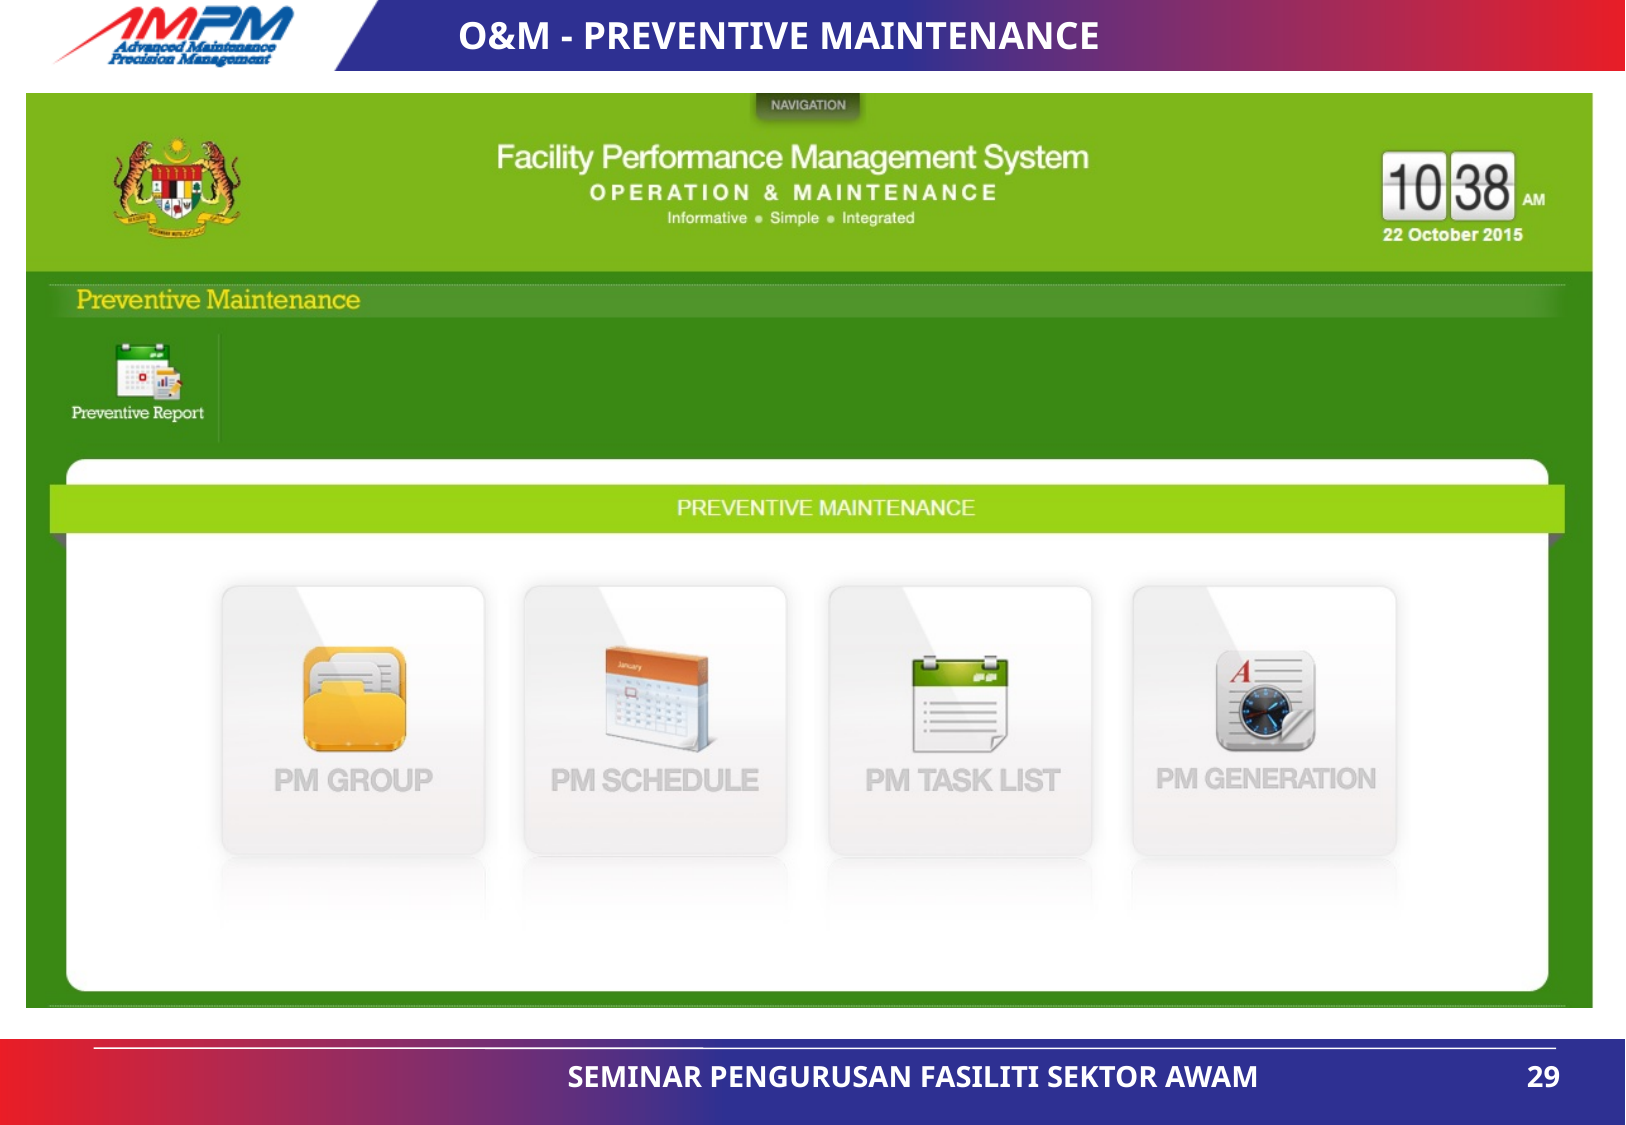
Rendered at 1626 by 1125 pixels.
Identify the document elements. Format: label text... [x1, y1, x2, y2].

picture [26, 93, 1595, 1008]
text_box O&M - PREVENTIVE MAINTENANCE [443, 4, 1116, 65]
